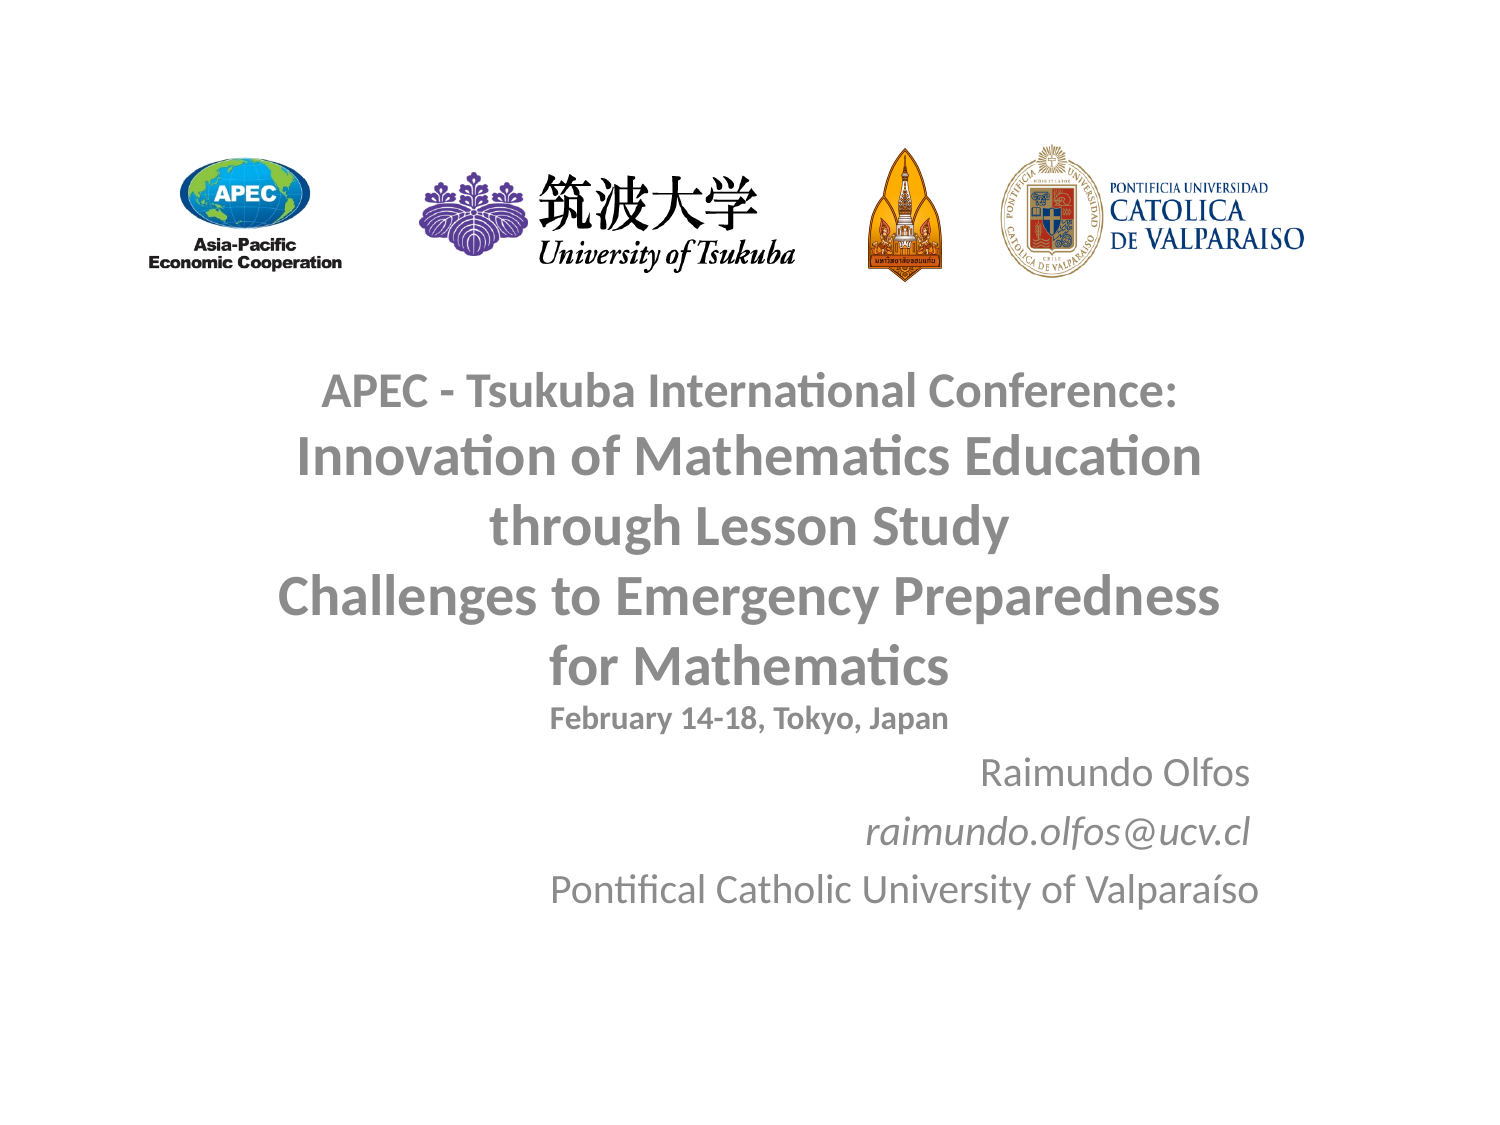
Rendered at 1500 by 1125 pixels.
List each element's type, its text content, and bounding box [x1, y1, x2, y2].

picture [997, 136, 1306, 285]
picture [147, 136, 343, 273]
picture [537, 172, 798, 275]
picture [867, 148, 942, 282]
subtitle APEC - Tsukuba International Conference: Innovation of Mathematics Education through Lesson Study Challenges to Emergency Preparedness for Mathematics February 14-18, Tokyo, Japan Raimundo Olfos raimundo.olfos@ucv.cl Pontifical Catholic University of Valparaíso [225, 349, 1275, 925]
picture [418, 172, 528, 256]
